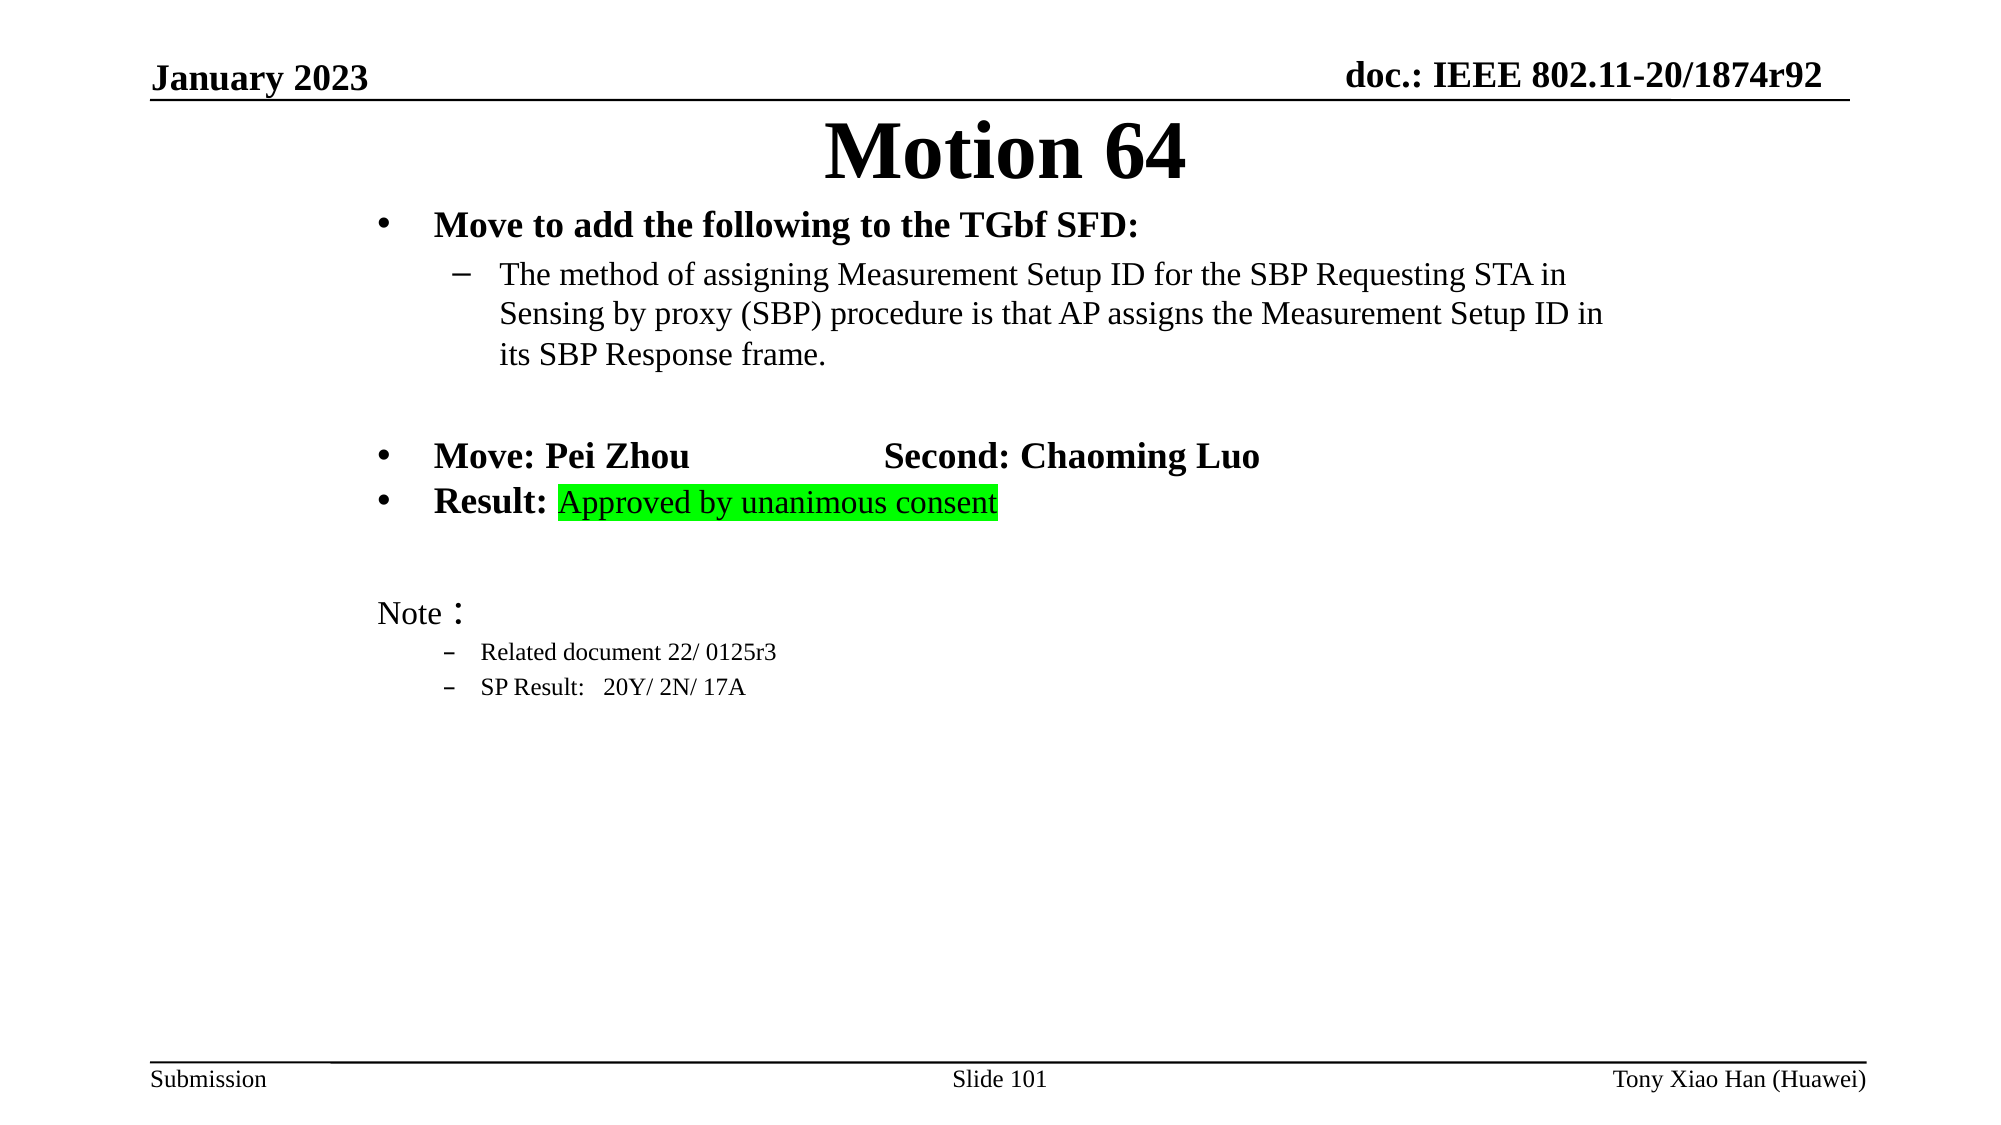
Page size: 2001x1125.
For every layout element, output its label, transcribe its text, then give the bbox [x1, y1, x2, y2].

text_box Move to add the following to the TGbf SFD: The method of assigning Measurement Setup ID for the SBP Requesting STA in Sensing by proxy (SBP) procedure is that AP assigns the Measurement Setup ID in its SBP Response frame. Move: Pei Zhou Second: Chaoming Luo Result: Approved by unanimous consent Note： Related document 22/ 0125r3 SP Result: 20Y/ 2N/ 17A [362, 162, 1638, 875]
text_box Motion 64 [368, 87, 1644, 225]
